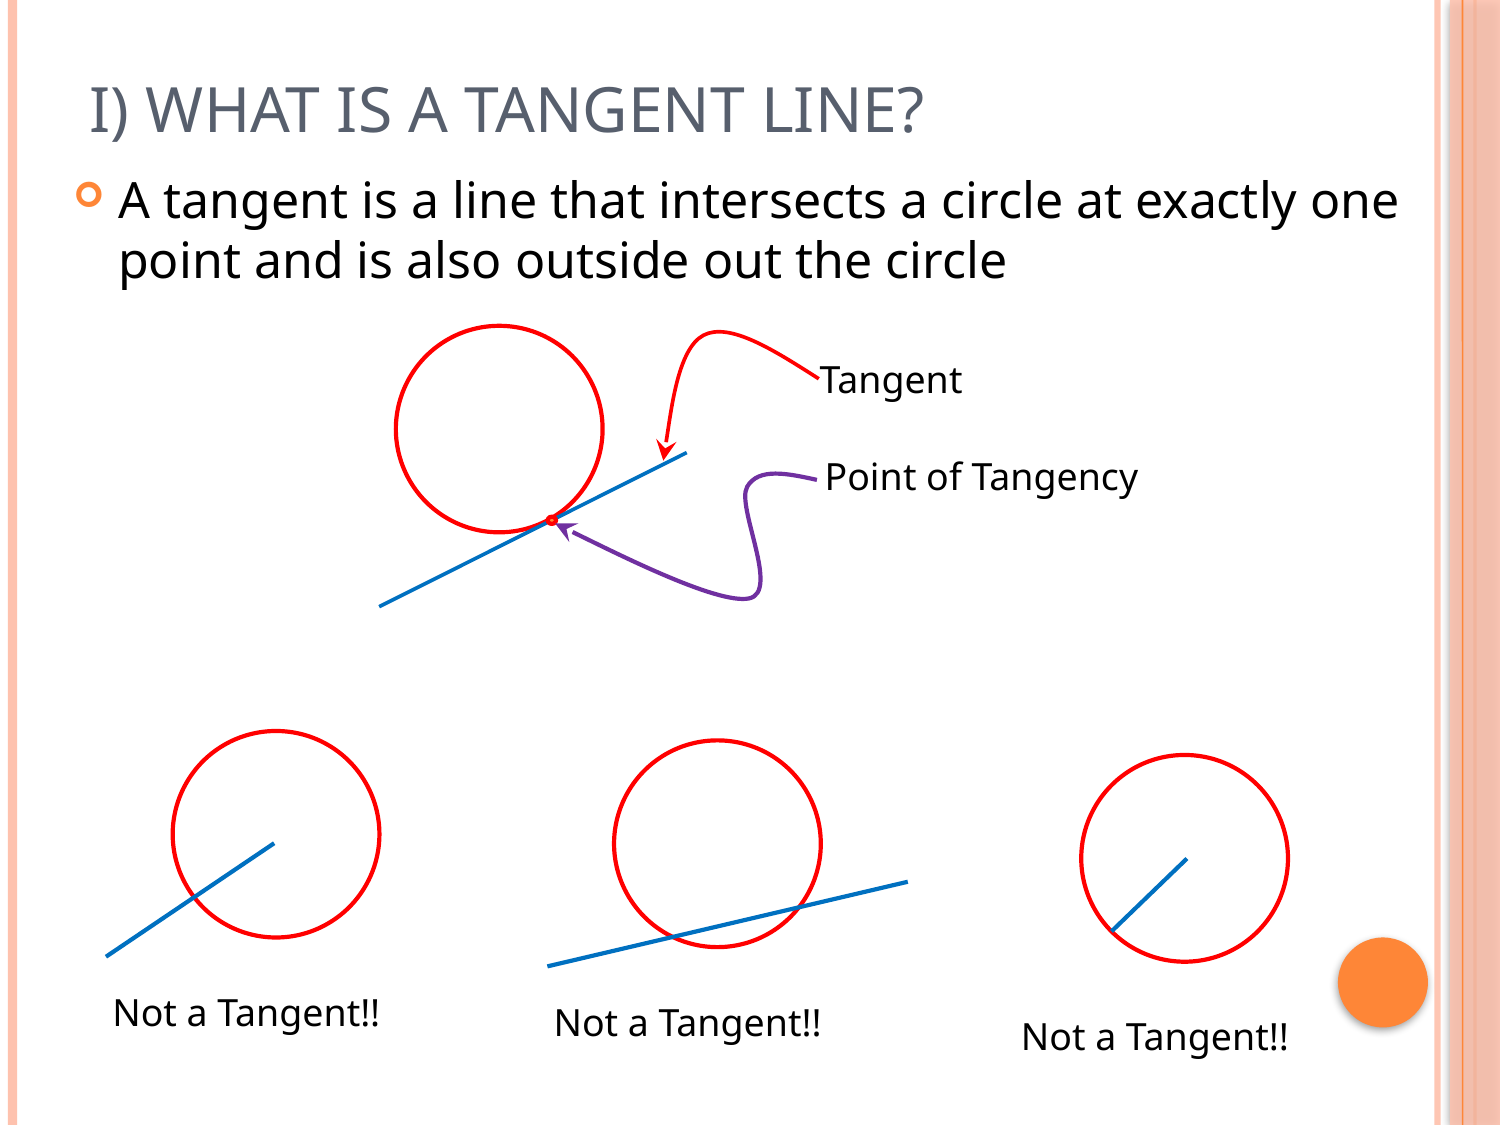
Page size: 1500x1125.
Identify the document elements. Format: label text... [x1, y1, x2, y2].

text_box [695, 472, 818, 600]
text_box [1079, 752, 1291, 964]
text_box [656, 330, 820, 449]
text_box Point of Tangency [809, 445, 1154, 506]
list A tangent is a line that intersects a circle at exactly one point and is also outside out the circle [58, 161, 1418, 329]
title I) What is a Tangent Line? [75, 45, 1300, 153]
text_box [378, 452, 688, 608]
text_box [1110, 858, 1188, 933]
text_box Not a Tangent!! [97, 981, 396, 1042]
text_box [105, 842, 275, 958]
text_box Not a Tangent!! [538, 991, 837, 1052]
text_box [546, 881, 909, 967]
text_box Not a Tangent!! [1006, 1005, 1304, 1066]
text_box [393, 323, 605, 449]
text_box Tangent [804, 349, 978, 409]
text_box [170, 728, 382, 940]
text_box [611, 738, 823, 878]
